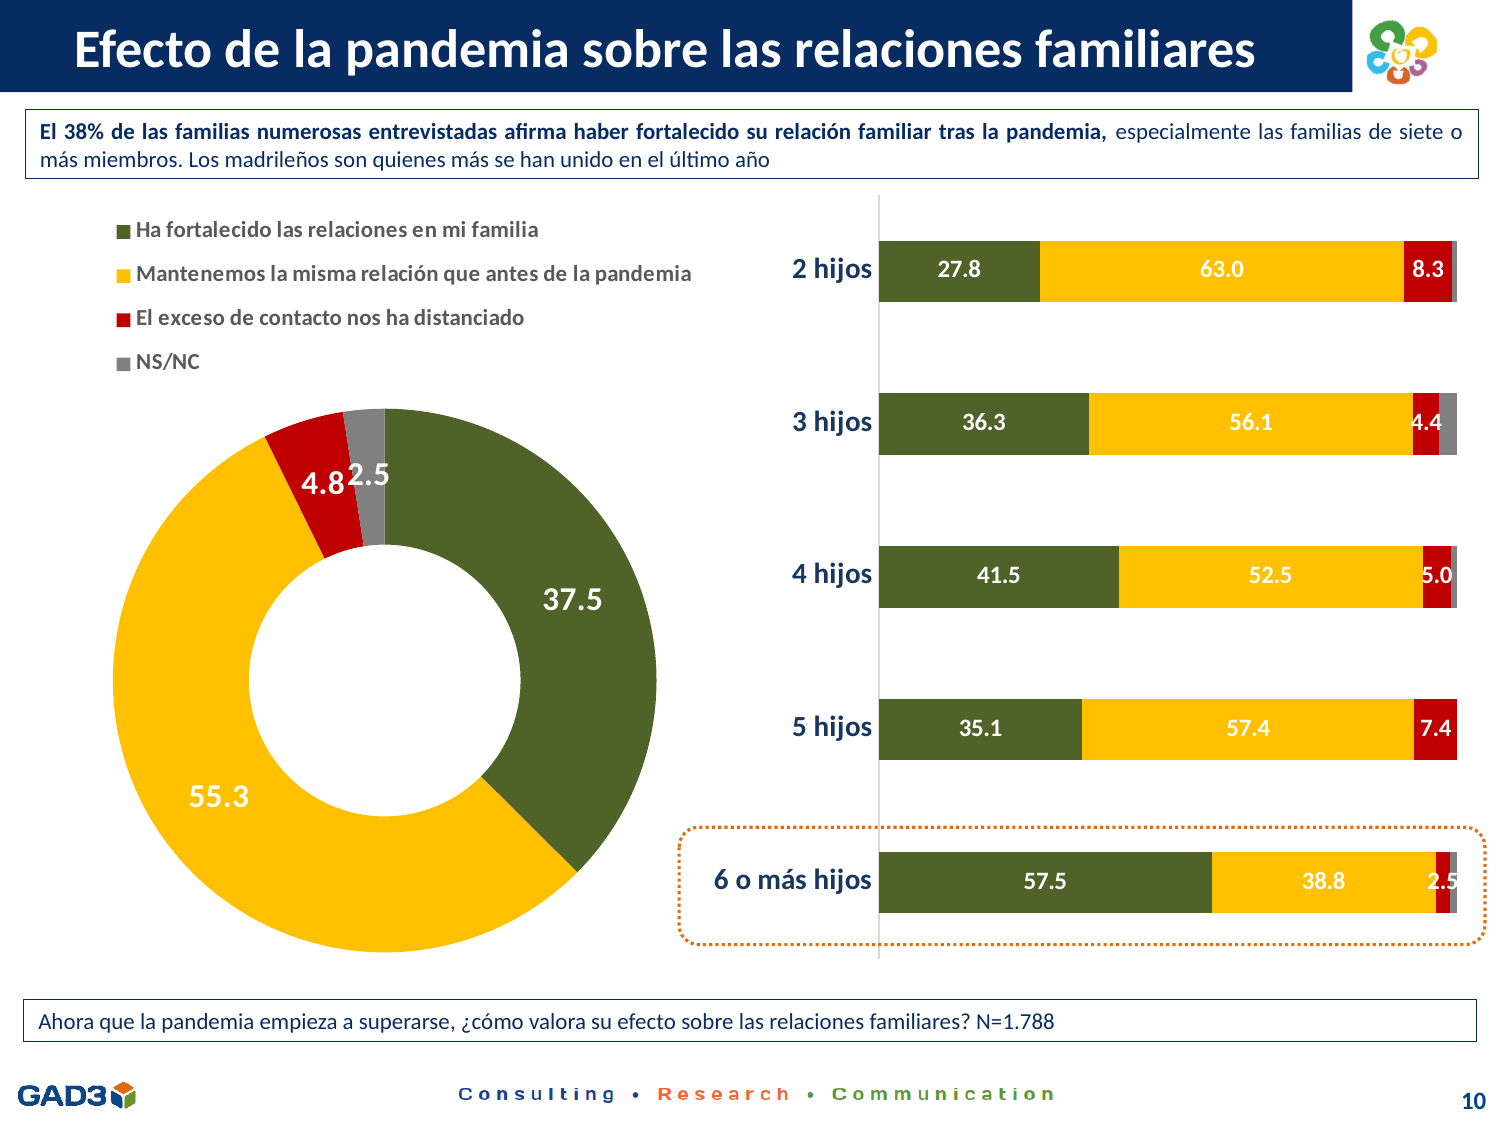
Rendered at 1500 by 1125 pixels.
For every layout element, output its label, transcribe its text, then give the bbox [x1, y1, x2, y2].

text_box [1464, 825, 1488, 947]
text_box Ahora que la pandemia empieza a superarse, ¿cómo valora su efecto sobre las relaciones familiares? N=1.788 [23, 999, 1477, 1042]
picture [17, 1081, 136, 1109]
slide_number 10 [1151, 1069, 1500, 1125]
text_box El 38% de las familias numerosas entrevistadas afirma haber fortalecido su relación familiar tras la pandemia, especialmente las familias de siete o más miembros. Los madrileños son quienes más se han unido en el último año [25, 109, 1479, 179]
picture [1364, 17, 1446, 88]
picture [454, 1070, 1069, 1106]
title Efecto de la pandemia sobre las relaciones familiares [0, 0, 1353, 93]
chart [24, 176, 1459, 972]
